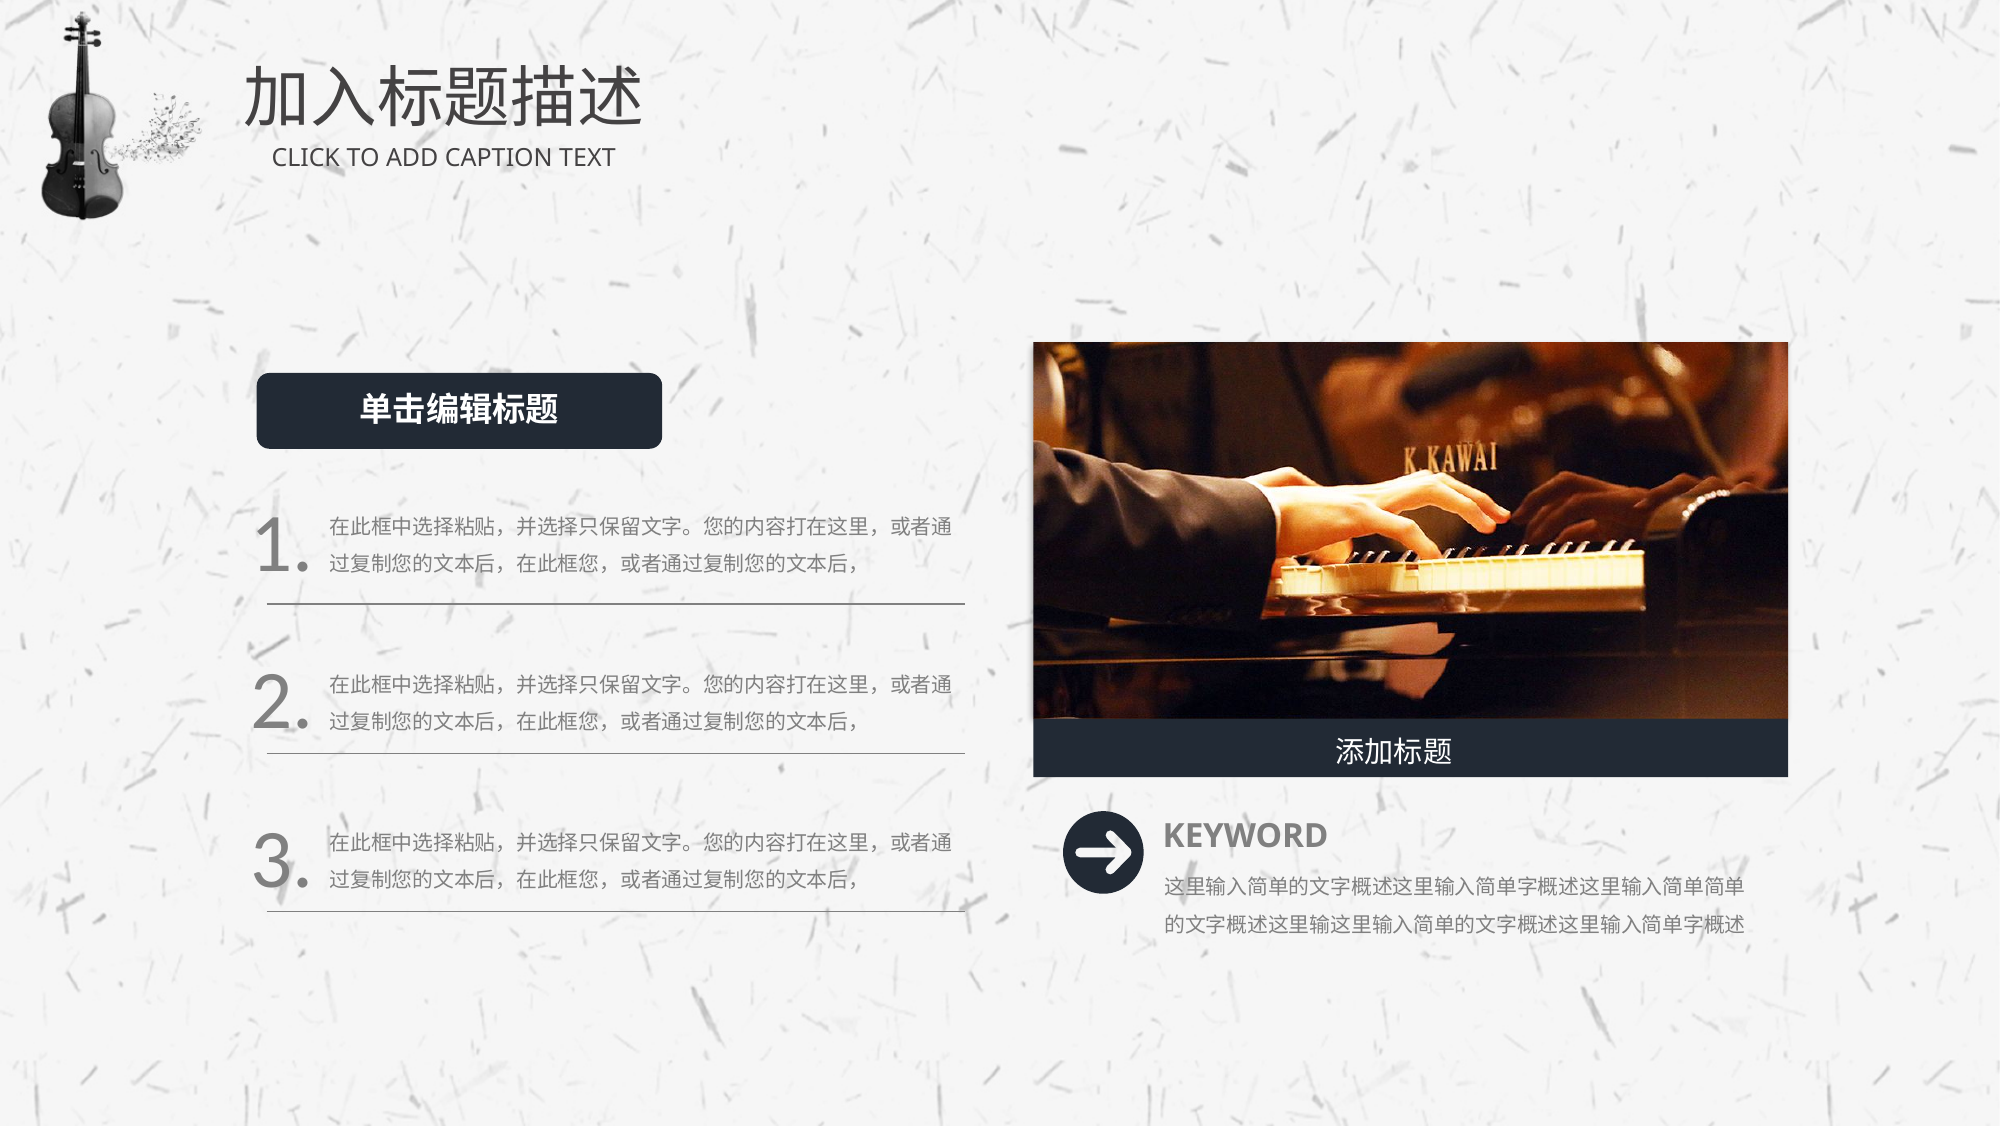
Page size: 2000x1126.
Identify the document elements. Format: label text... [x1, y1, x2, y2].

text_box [1033, 342, 1789, 941]
text_box 在此框中选择粘贴，并选择只保留文字。您的内容打在这里，或者通过复制您的文本后，在此框您，或者通过复制您的文本后， [321, 813, 966, 897]
text_box 在此框中选择粘贴，并选择只保留文字。您的内容打在这里，或者通过复制您的文本后，在此框您，或者通过复制您的文本后， [321, 497, 966, 581]
text_box [256, 372, 663, 449]
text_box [176, 54, 712, 172]
text_box 单击编辑标题 [290, 380, 629, 436]
text_box 3. [242, 799, 334, 908]
text_box 在此框中选择粘贴，并选择只保留文字。您的内容打在这里，或者通过复制您的文本后，在此框您，或者通过复制您的文本后， [321, 655, 966, 739]
text_box 2. [242, 641, 334, 750]
picture [0, 0, 2000, 1126]
text_box 1. [242, 483, 334, 592]
